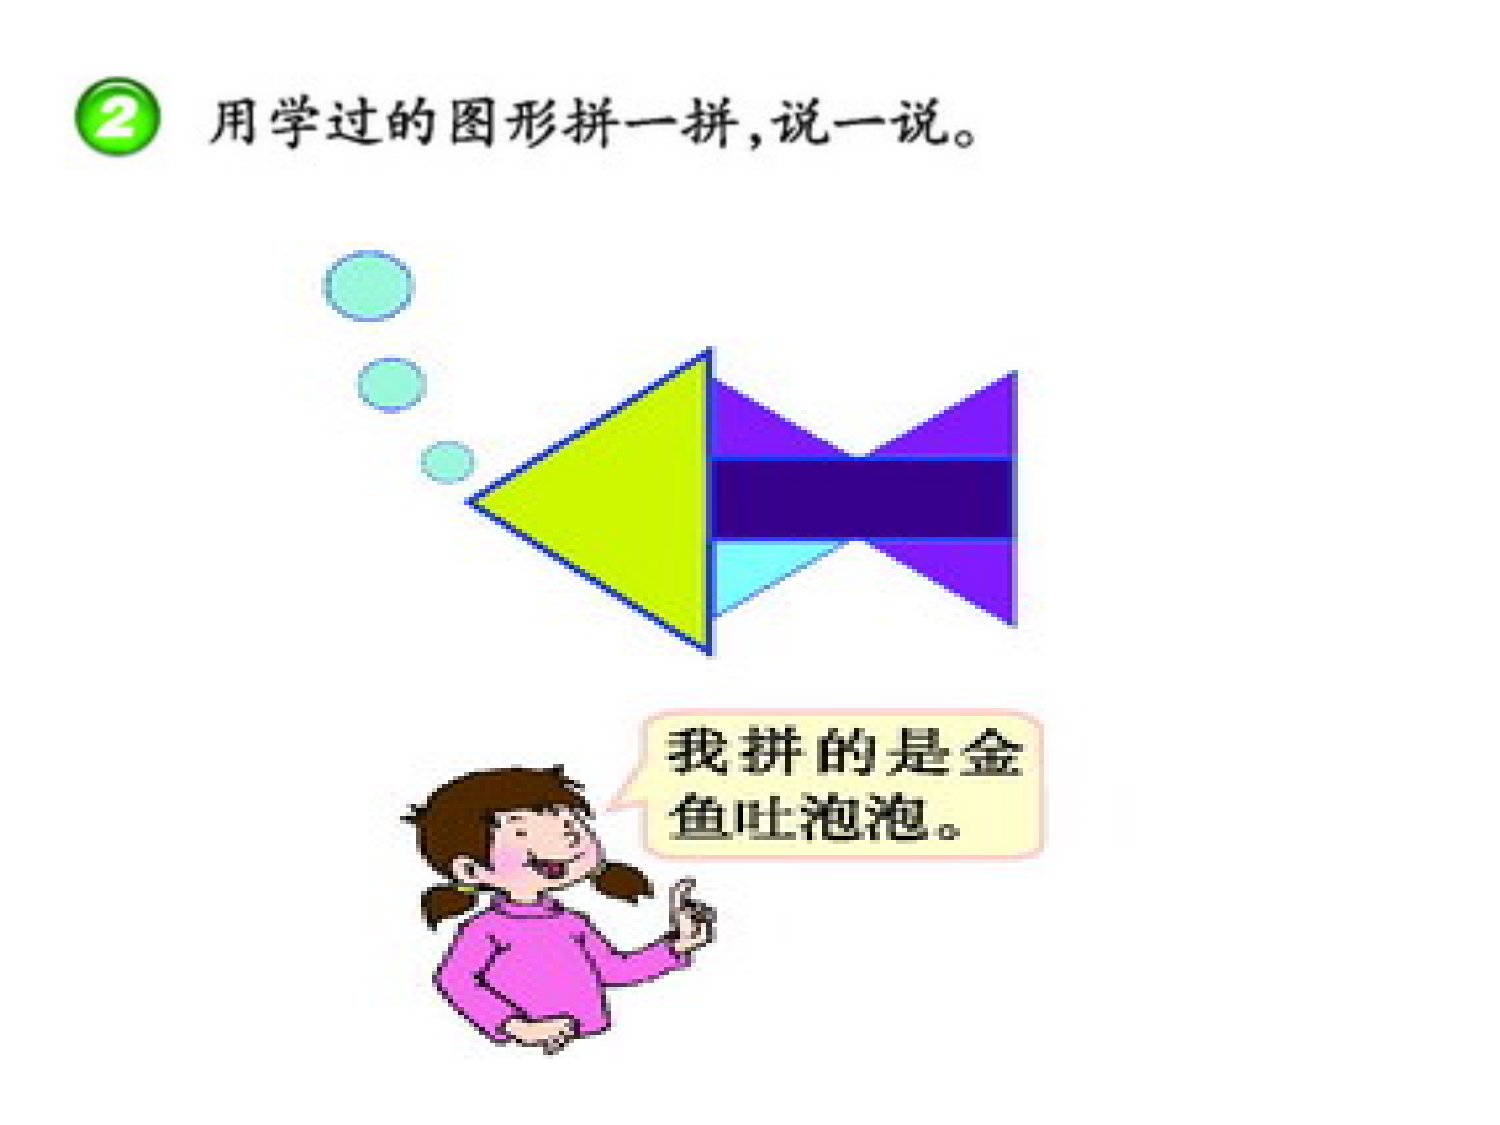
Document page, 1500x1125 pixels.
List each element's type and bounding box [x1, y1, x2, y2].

text_box [41, 42, 1011, 185]
text_box [253, 231, 1129, 1059]
